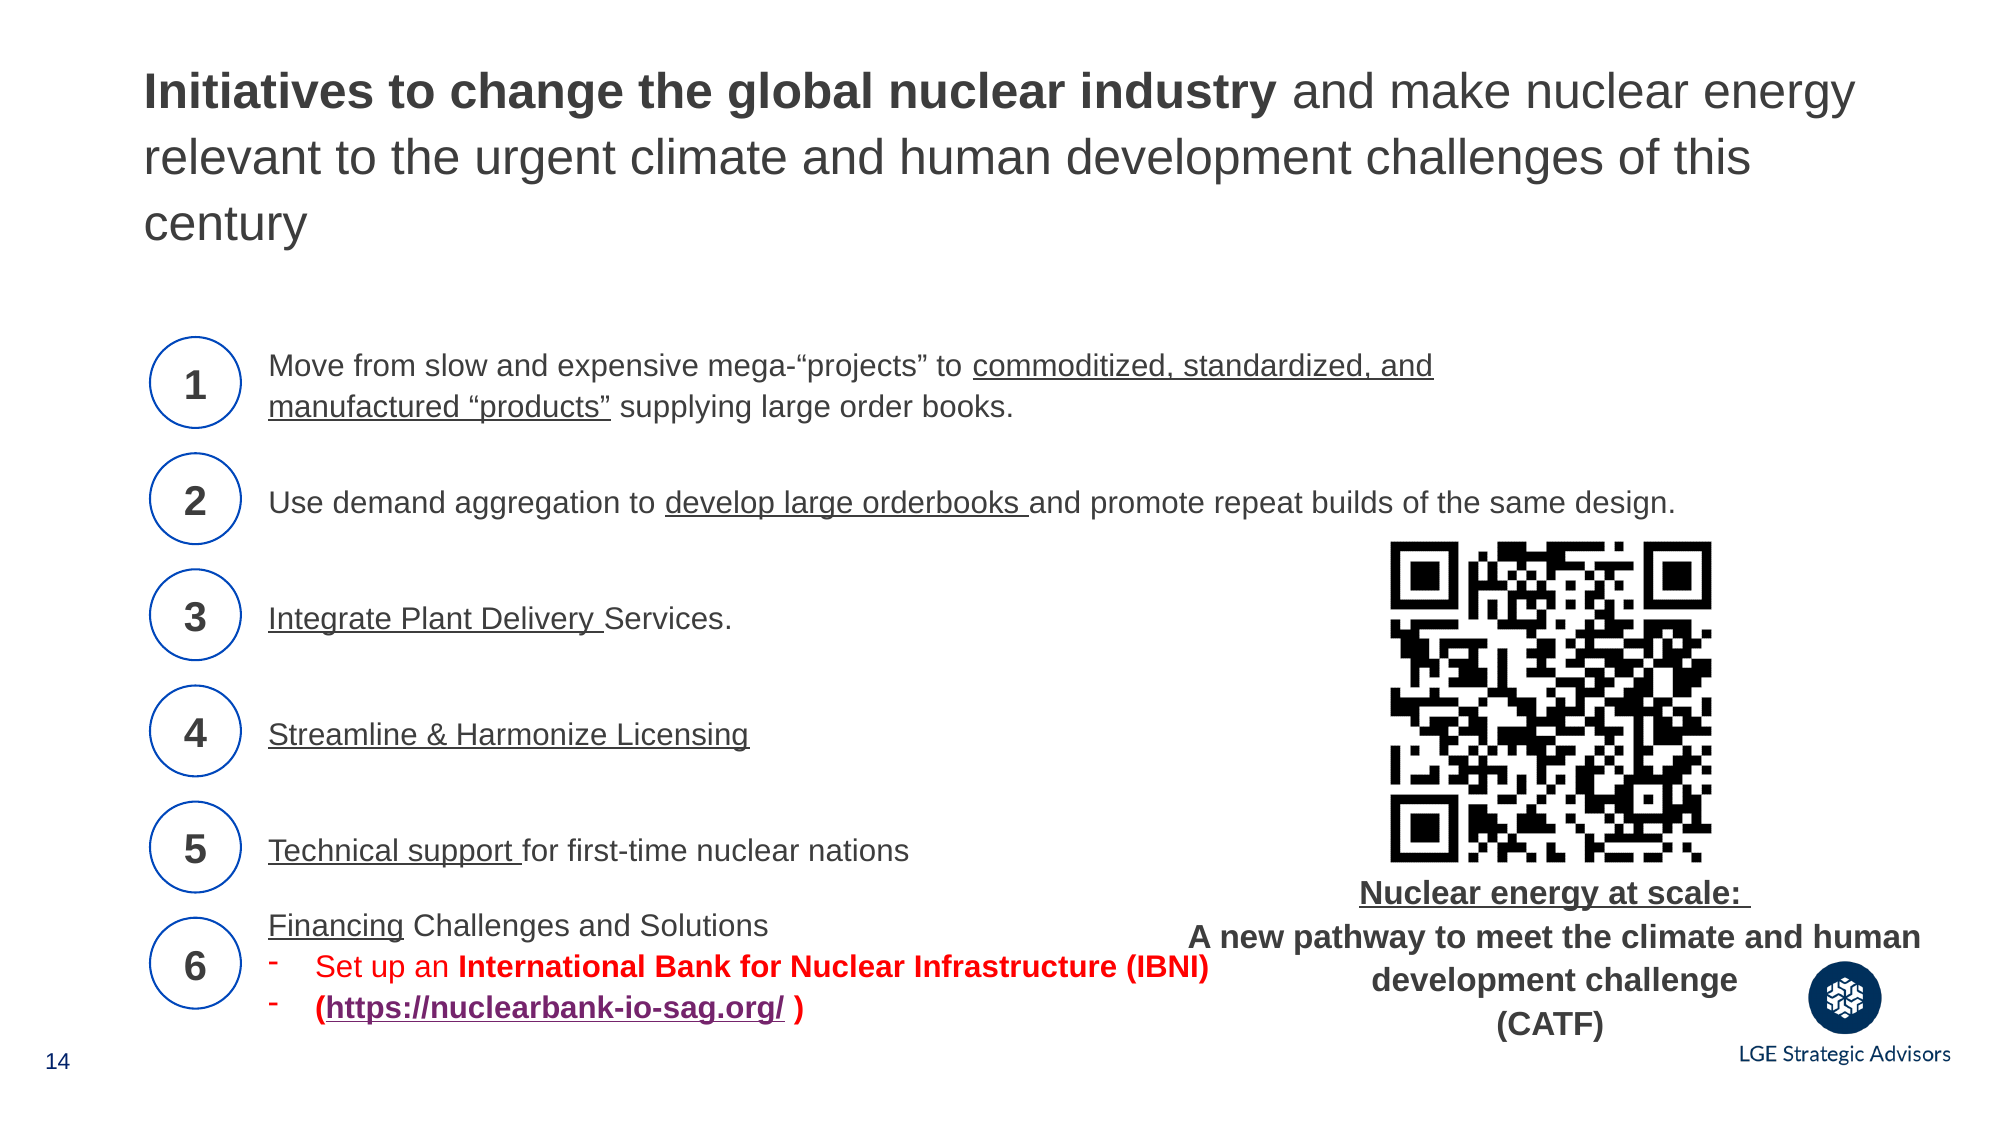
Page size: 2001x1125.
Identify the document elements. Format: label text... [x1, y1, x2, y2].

picture [1379, 530, 1722, 873]
picture [1725, 1043, 1955, 1069]
slide_number 14 [45, 1038, 118, 1099]
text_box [149, 336, 1722, 1009]
title Initiatives to change the global nuclear industry and make nuclear energy relevant to the urgent climate and human development challenges of this century [143, 52, 1857, 248]
text_box Nuclear energy at scale: A new pathway to meet the climate and human development challenge (CATF) [1155, 866, 1955, 1043]
